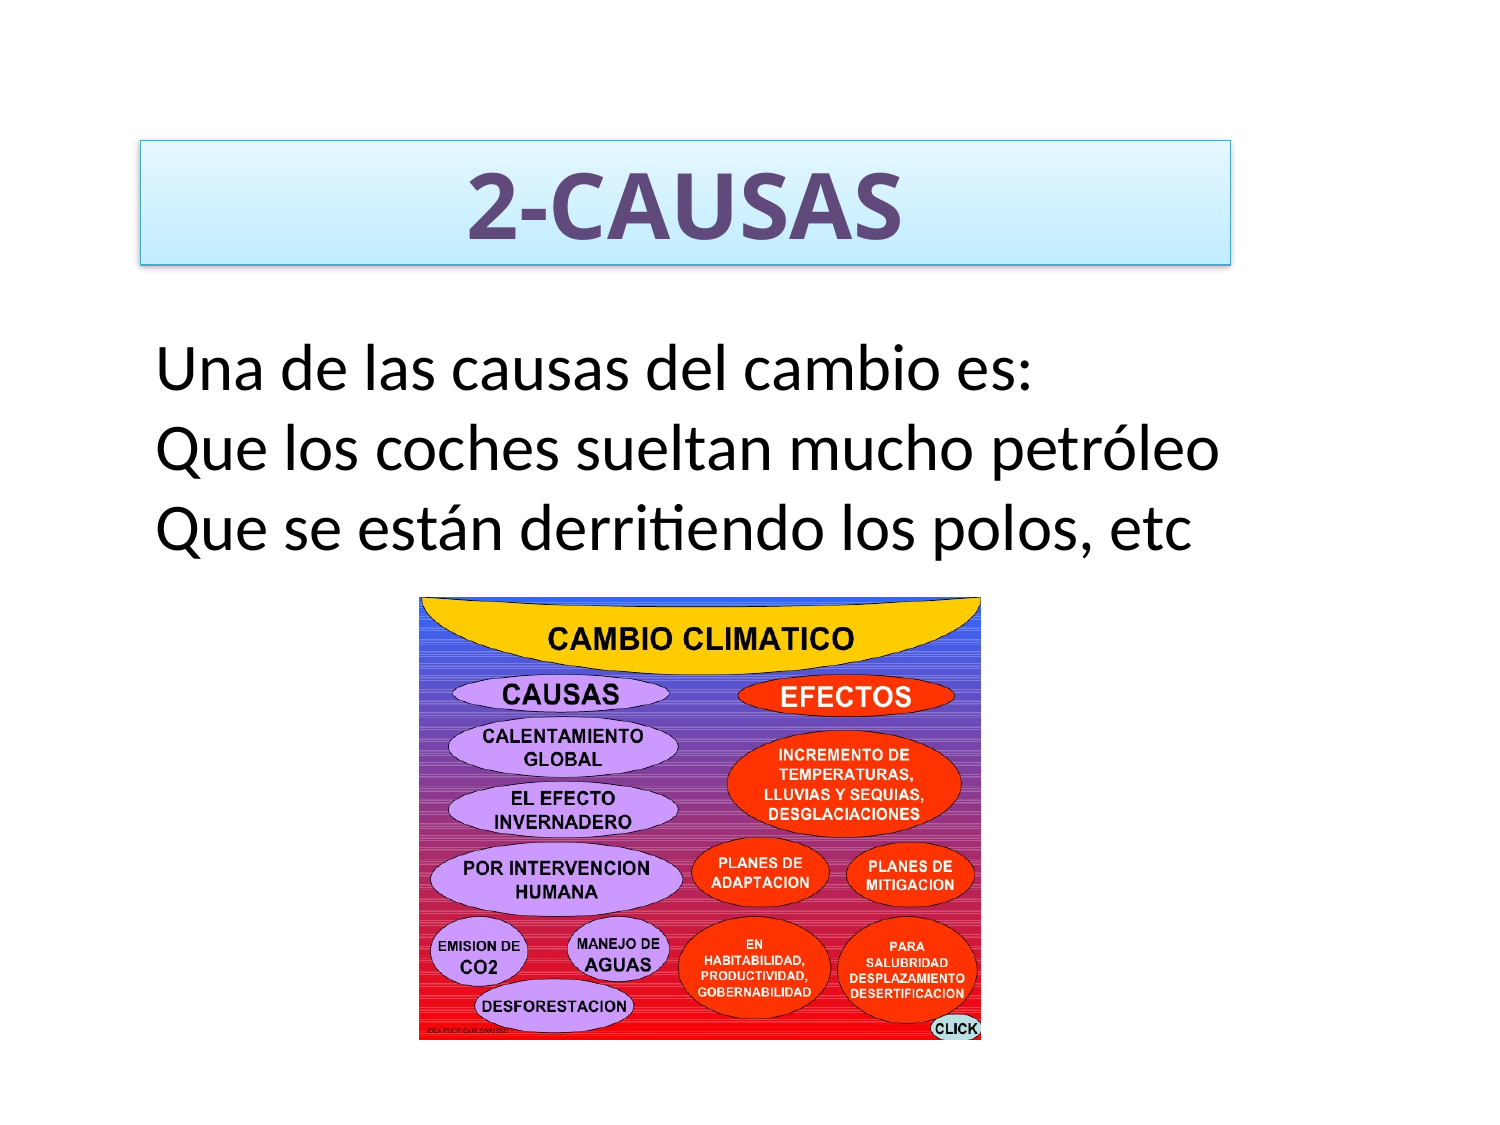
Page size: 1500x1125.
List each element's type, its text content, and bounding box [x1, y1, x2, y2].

text_box 2-CAUSAS [140, 140, 1231, 266]
text_box Una de las causas del cambio es: Que los coches sueltan mucho petróleo Que se están derritiendo los polos, etc [140, 316, 1393, 651]
picture [418, 597, 981, 1040]
